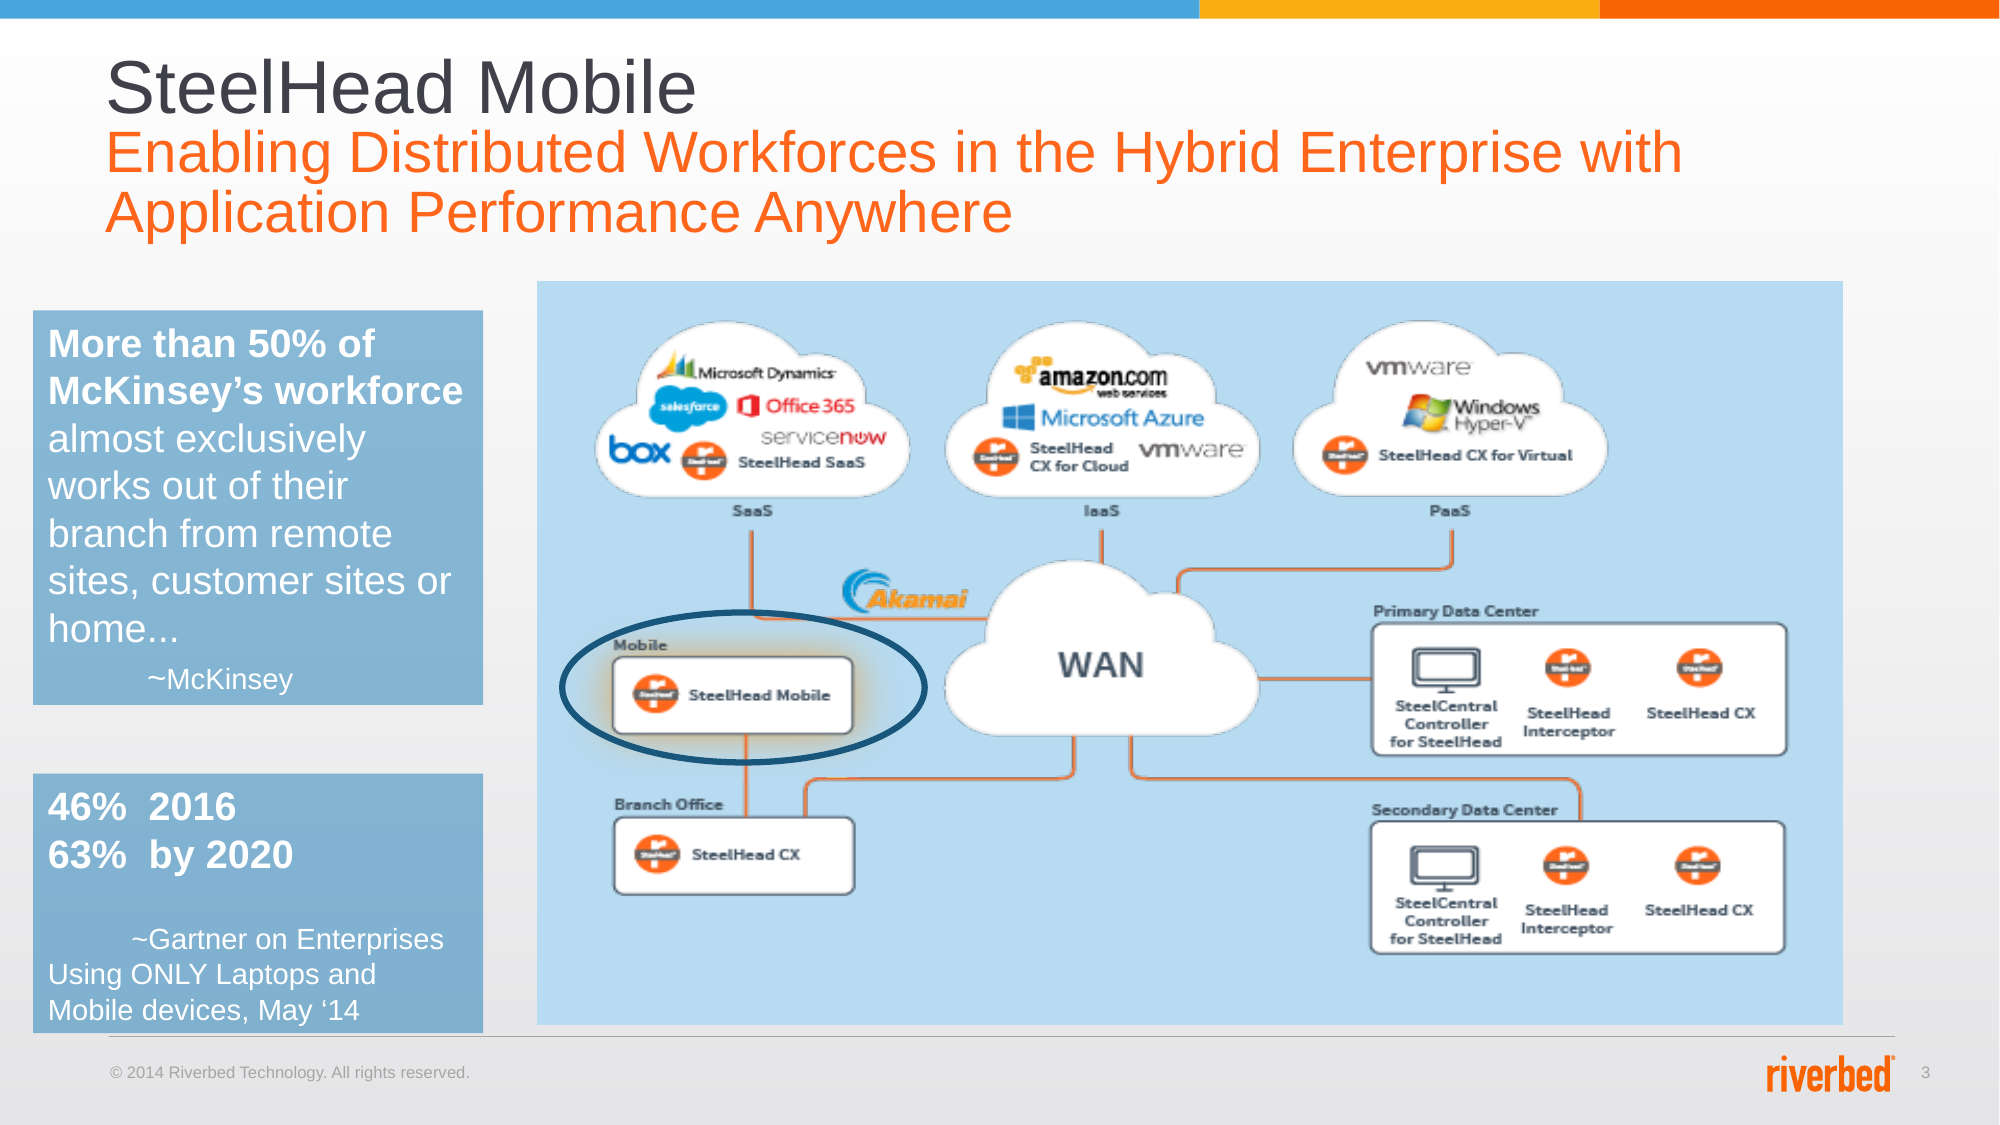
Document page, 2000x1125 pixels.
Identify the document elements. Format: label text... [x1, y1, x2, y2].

text_box More than 50% of McKinsey’s workforce almost exclusively works out of their branch from remote sites, customer sites or home... ~McKinsey [33, 310, 484, 705]
picture [536, 280, 1844, 1026]
text_box 46% 2016 63% by 2020 ~Gartner on Enterprises Using ONLY Laptops and Mobile devices, May ‘14 [33, 773, 484, 1034]
title SteelHead Mobile [90, 0, 1889, 138]
list Enabling Distributed Workforces in the Hybrid Enterprise with Application Performance Anywhere [90, 138, 1888, 230]
